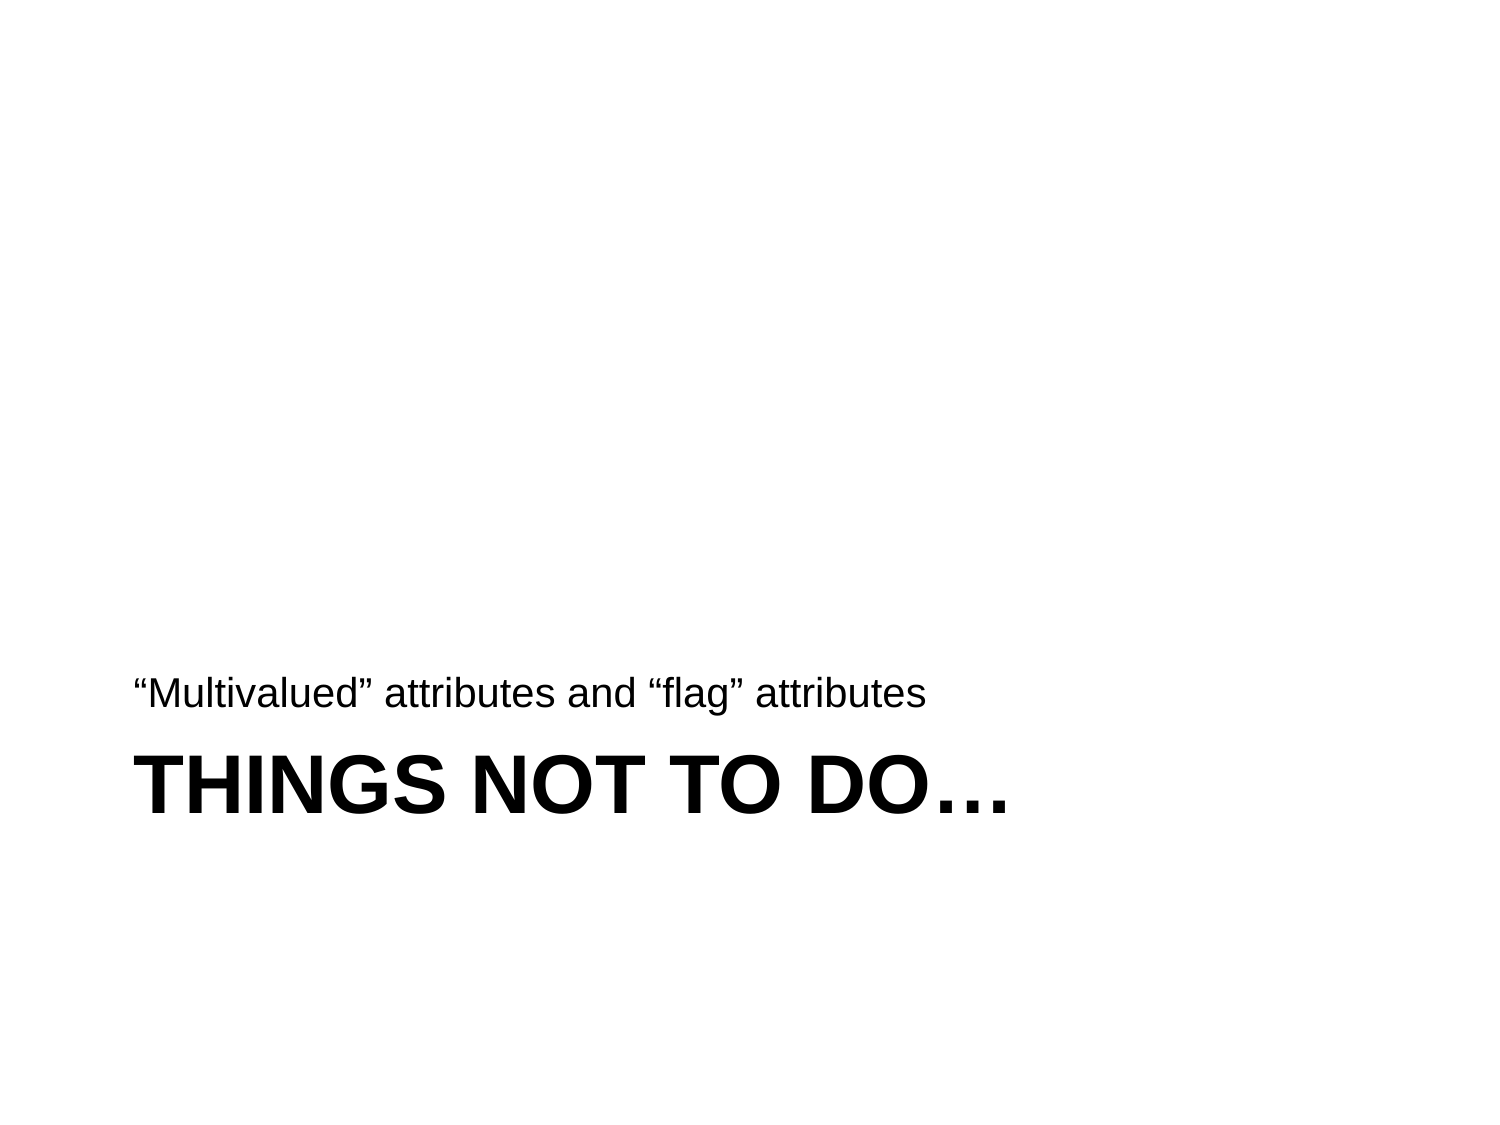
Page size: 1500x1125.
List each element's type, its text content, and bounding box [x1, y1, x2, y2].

title Things not to do… [118, 723, 1394, 947]
list “Multivalued” attributes and “flag” attributes [118, 476, 1394, 723]
